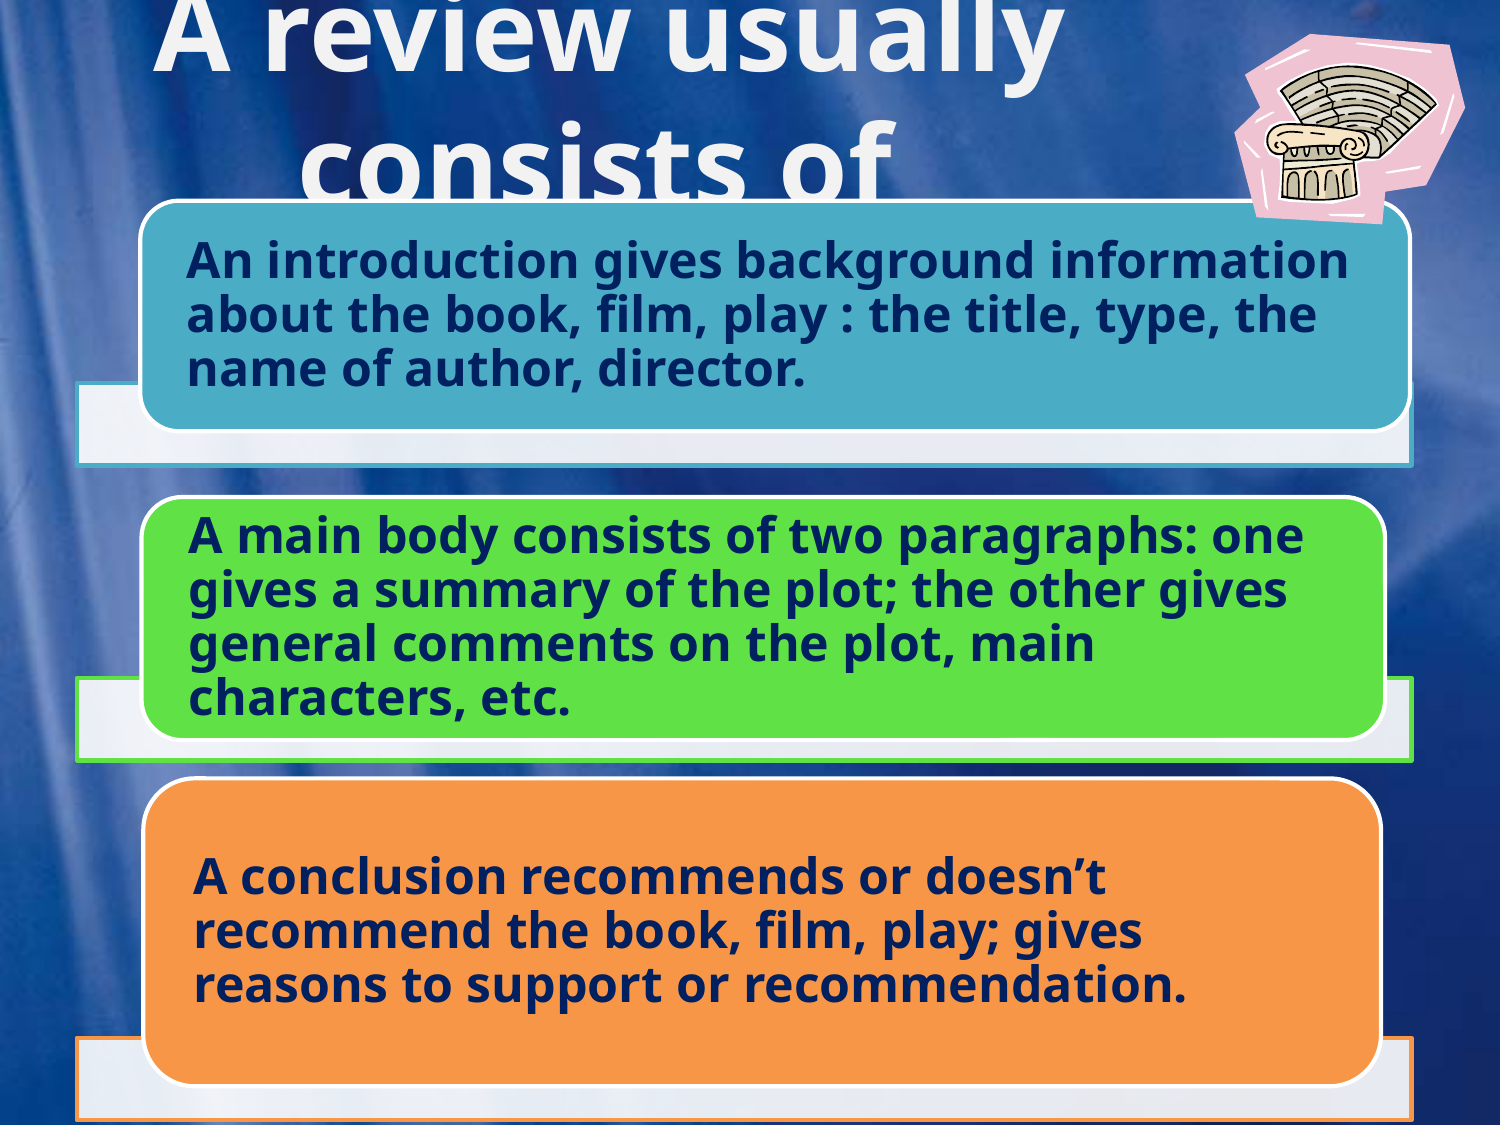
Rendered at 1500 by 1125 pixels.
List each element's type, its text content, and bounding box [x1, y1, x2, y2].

title A review usually consists of [0, 0, 1286, 188]
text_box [76, 195, 1412, 1125]
picture [0, 0, 1500, 1125]
